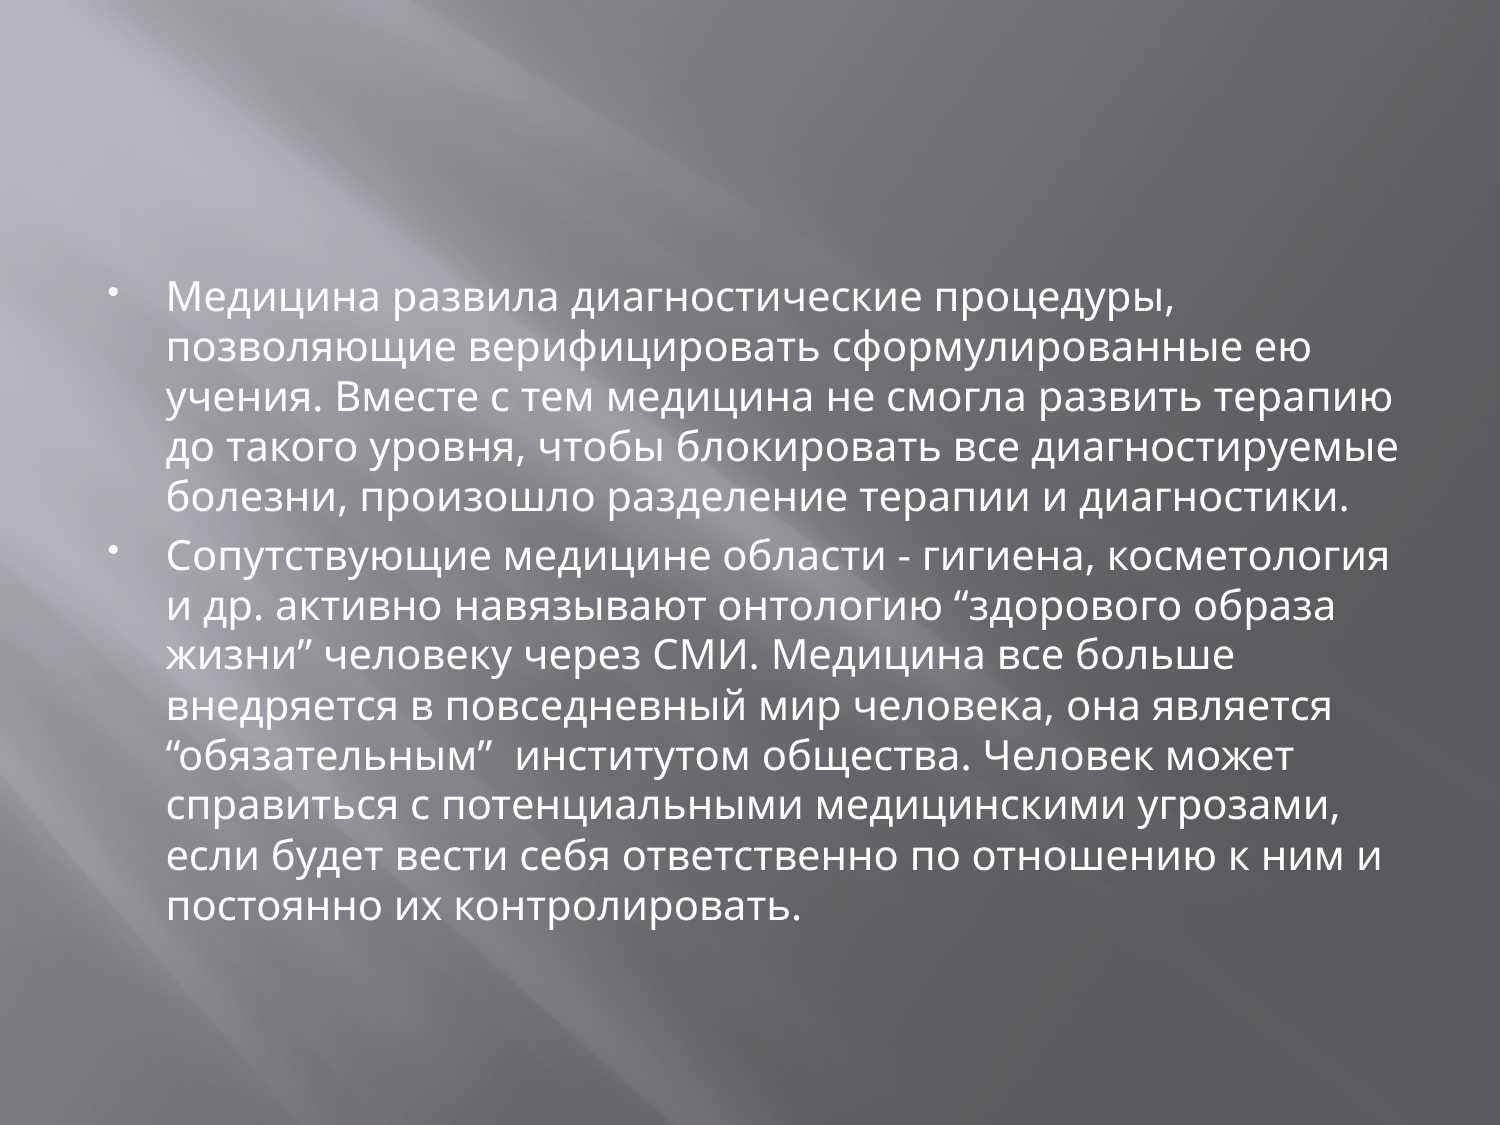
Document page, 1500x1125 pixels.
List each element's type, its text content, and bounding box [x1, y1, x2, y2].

list Медицина развила диагностические процедуры, позволяющие верифицировать сформулированные ею учения. Вместе с тем медицина не смогла развить терапию до такого уровня, чтобы блокировать все диагностируемые болезни, произошло разделение терапии и диагностики. Сопутствующие медицине области - гигиена, косметология и др. активно навязывают онтологию “здорового образа жизни” человеку через СМИ. Медицина все больше внедряется в повседневный мир человека, она является “обязательным” институтом общества. Человек может справиться с потенциальными медицинскими угрозами, если будет вести себя ответственно по отношению к ним и постоянно их контролировать. [75, 262, 1425, 1035]
